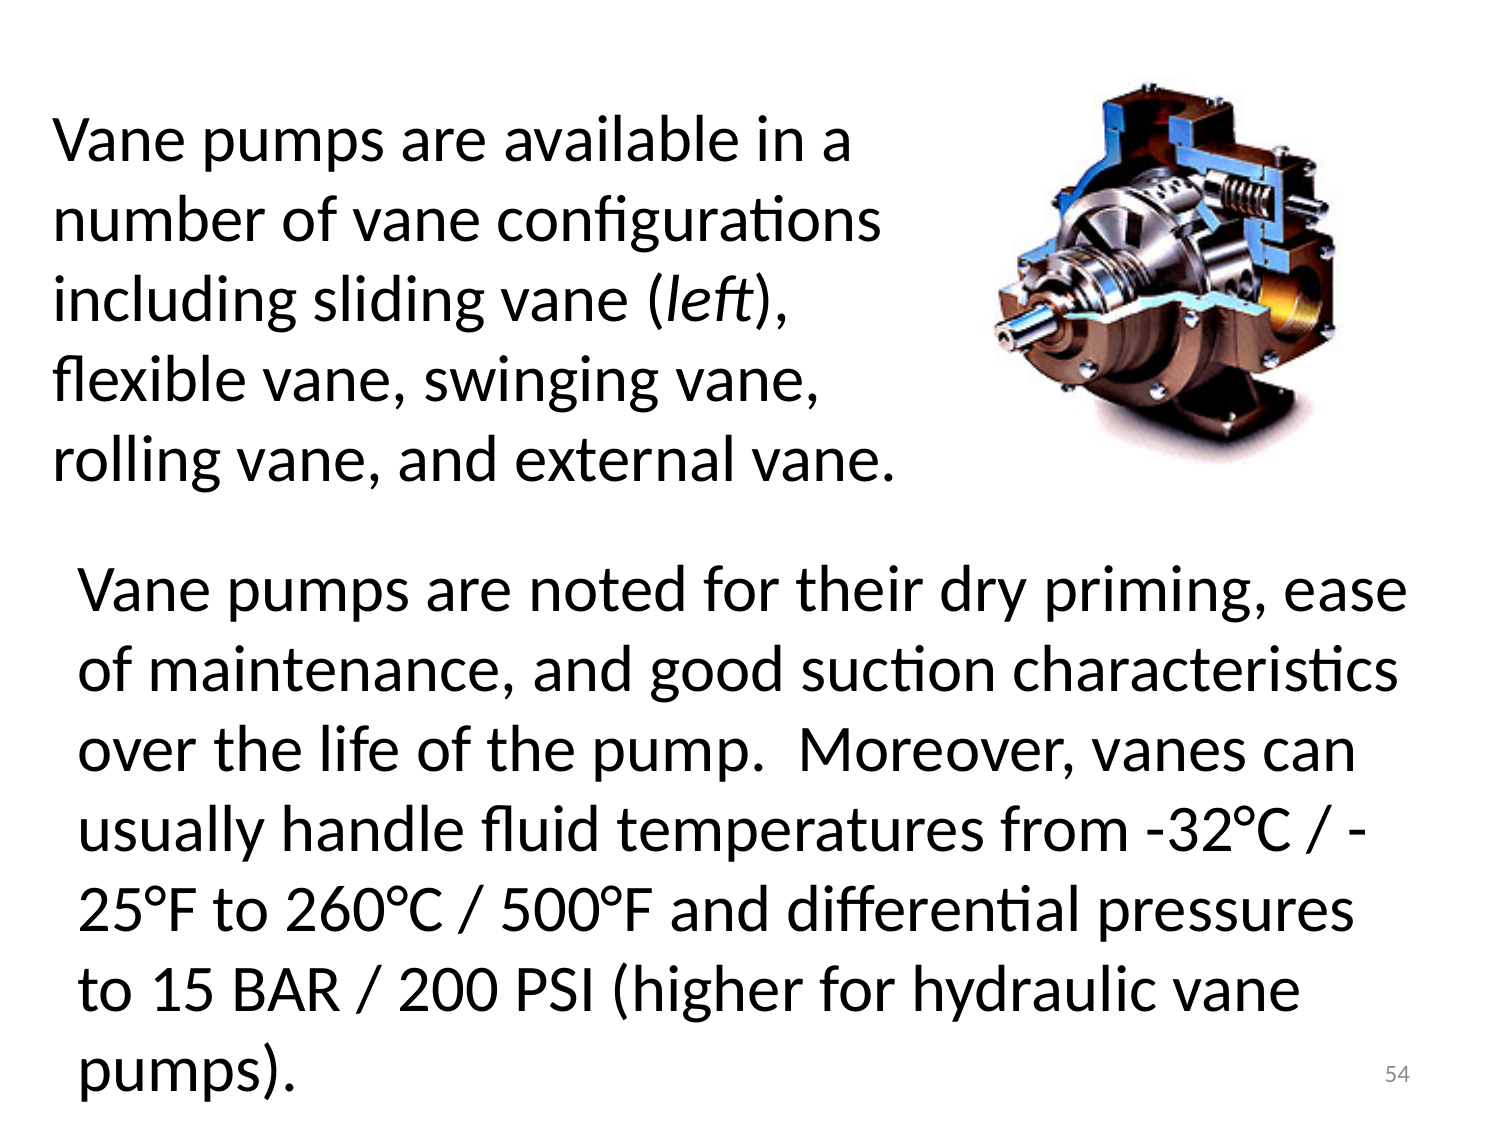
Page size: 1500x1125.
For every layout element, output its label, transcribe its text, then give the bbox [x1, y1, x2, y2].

picture [962, 62, 1377, 476]
slide_number 54 [1074, 1042, 1425, 1103]
text_box Vane pumps are available in a number of vane configurations including sliding vane (left), flexible vane, swinging vane, rolling vane, and external vane. [37, 87, 950, 502]
text_box Vane pumps are noted for their dry priming, ease of maintenance, and good suction characteristics over the life of the pump. Moreover, vanes can usually handle fluid temperatures from -32°C / -25°F to 260°C / 500°F and differential pressures to 15 BAR / 200 PSI (higher for hydraulic vane pumps). [62, 537, 1438, 1125]
